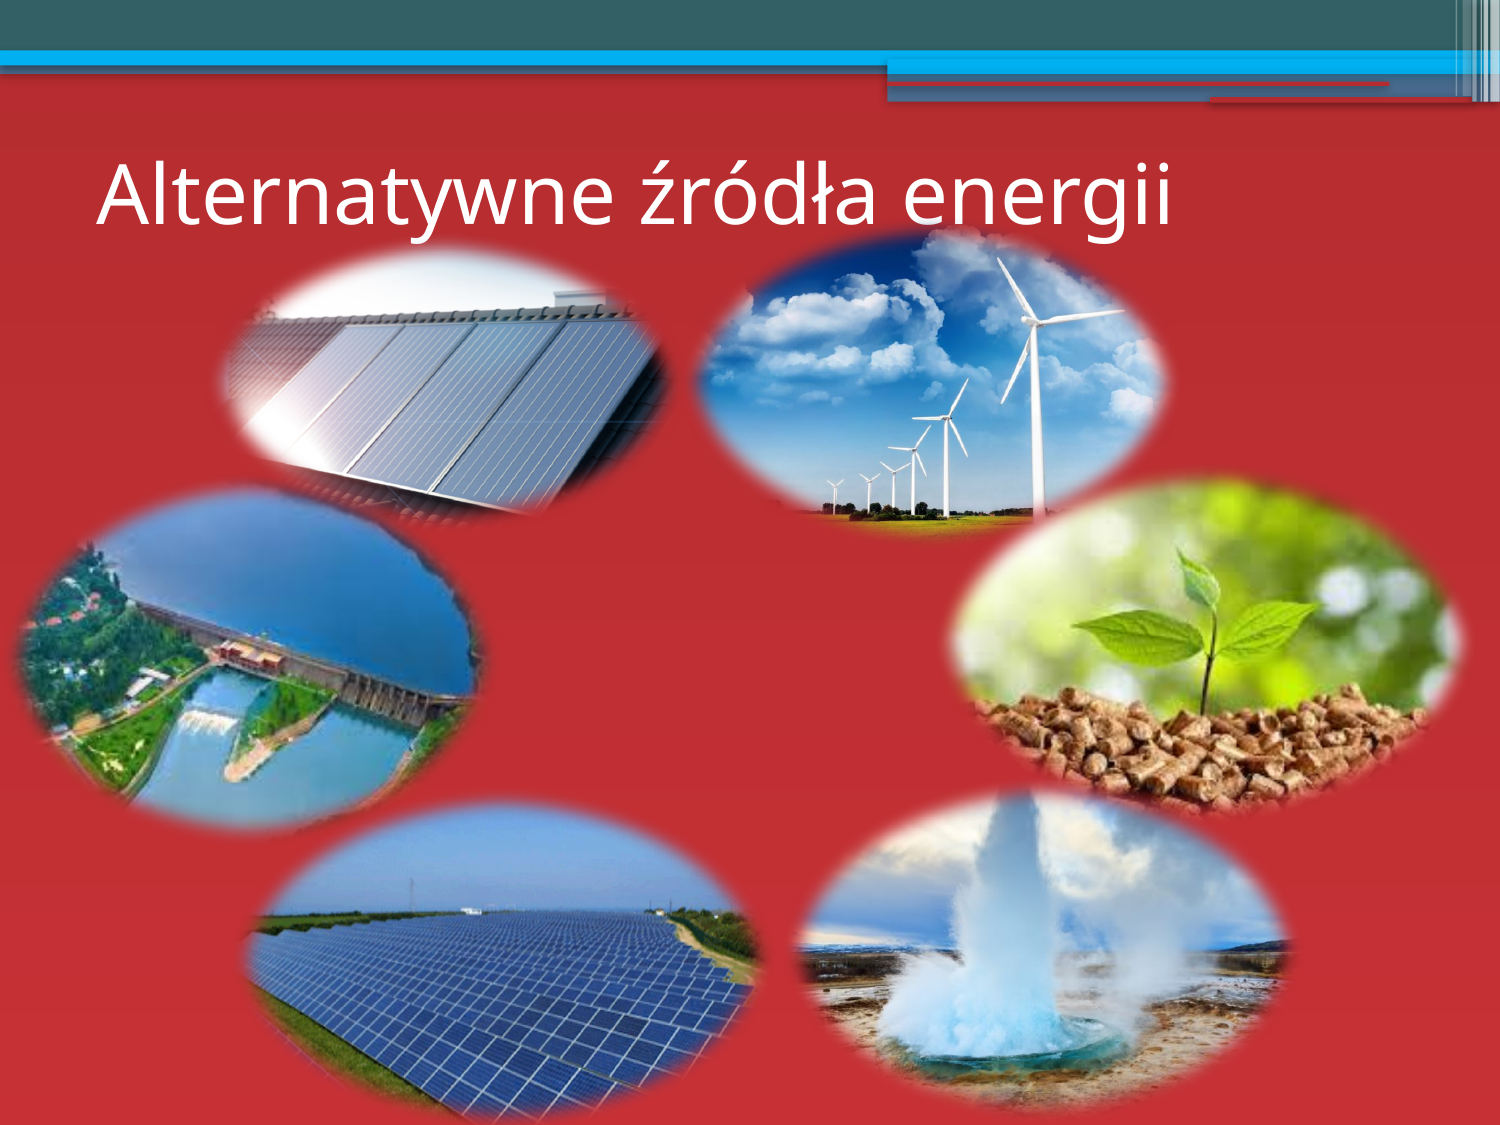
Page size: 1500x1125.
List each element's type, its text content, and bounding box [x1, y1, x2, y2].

picture [0, 213, 1481, 1125]
title Alternatywne źródła energii [81, 125, 1419, 256]
